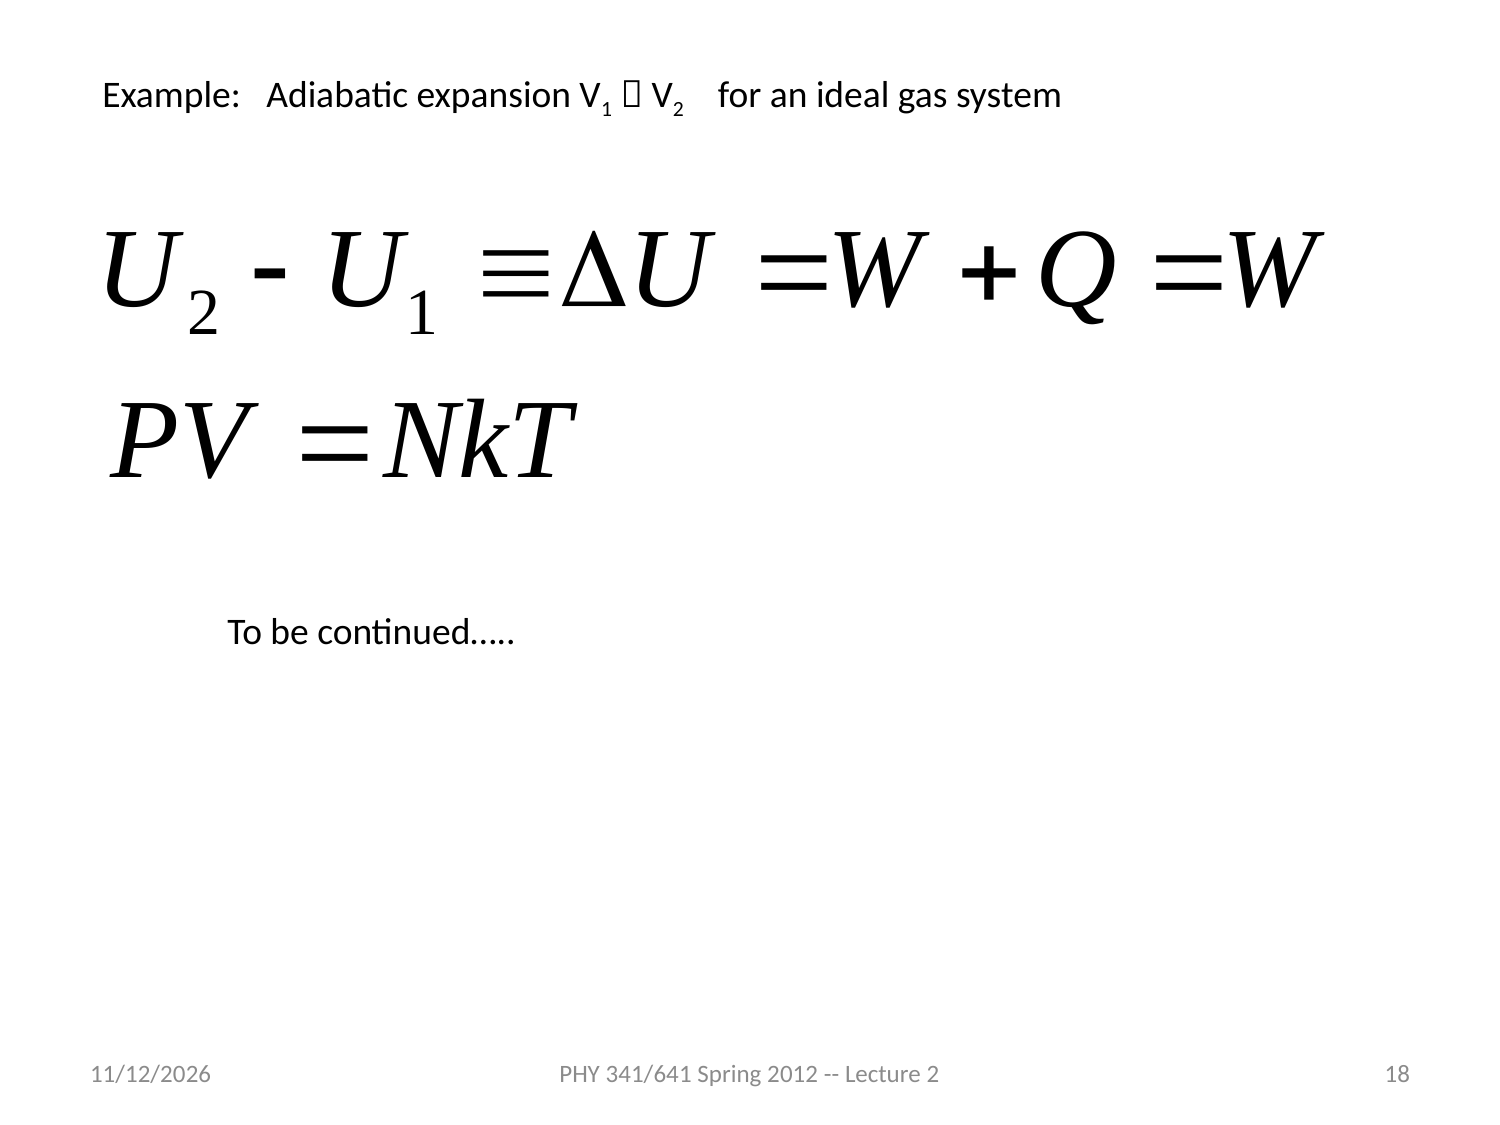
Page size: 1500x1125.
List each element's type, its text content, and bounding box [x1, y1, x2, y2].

text_box Example: Adiabatic expansion V1  V2 for an ideal gas system [87, 62, 1225, 129]
text_box To be continued….. [212, 599, 1075, 660]
slide_number 18 [1074, 1042, 1425, 1103]
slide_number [75, 1042, 425, 1103]
footer PHY 341/641 Spring 2012 -- Lecture 2 [512, 1042, 988, 1103]
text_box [89, 198, 1351, 501]
